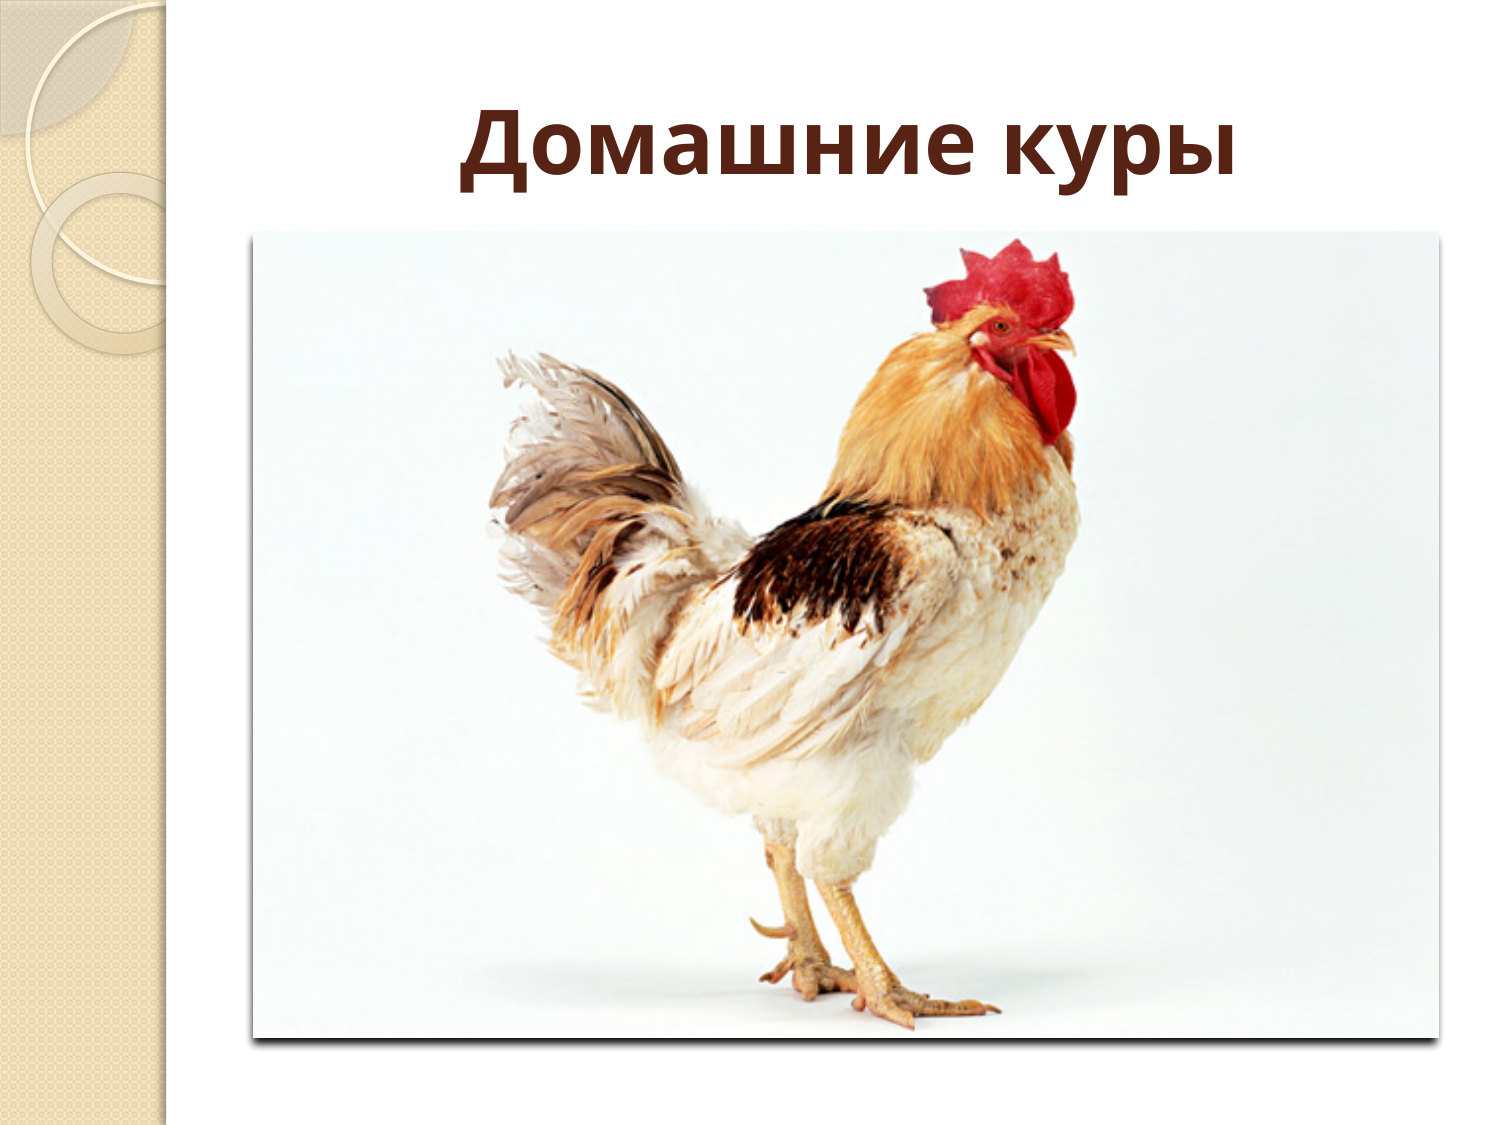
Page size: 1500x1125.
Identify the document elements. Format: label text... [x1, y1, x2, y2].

title Домашние куры [235, 45, 1466, 233]
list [253, 231, 1439, 1038]
